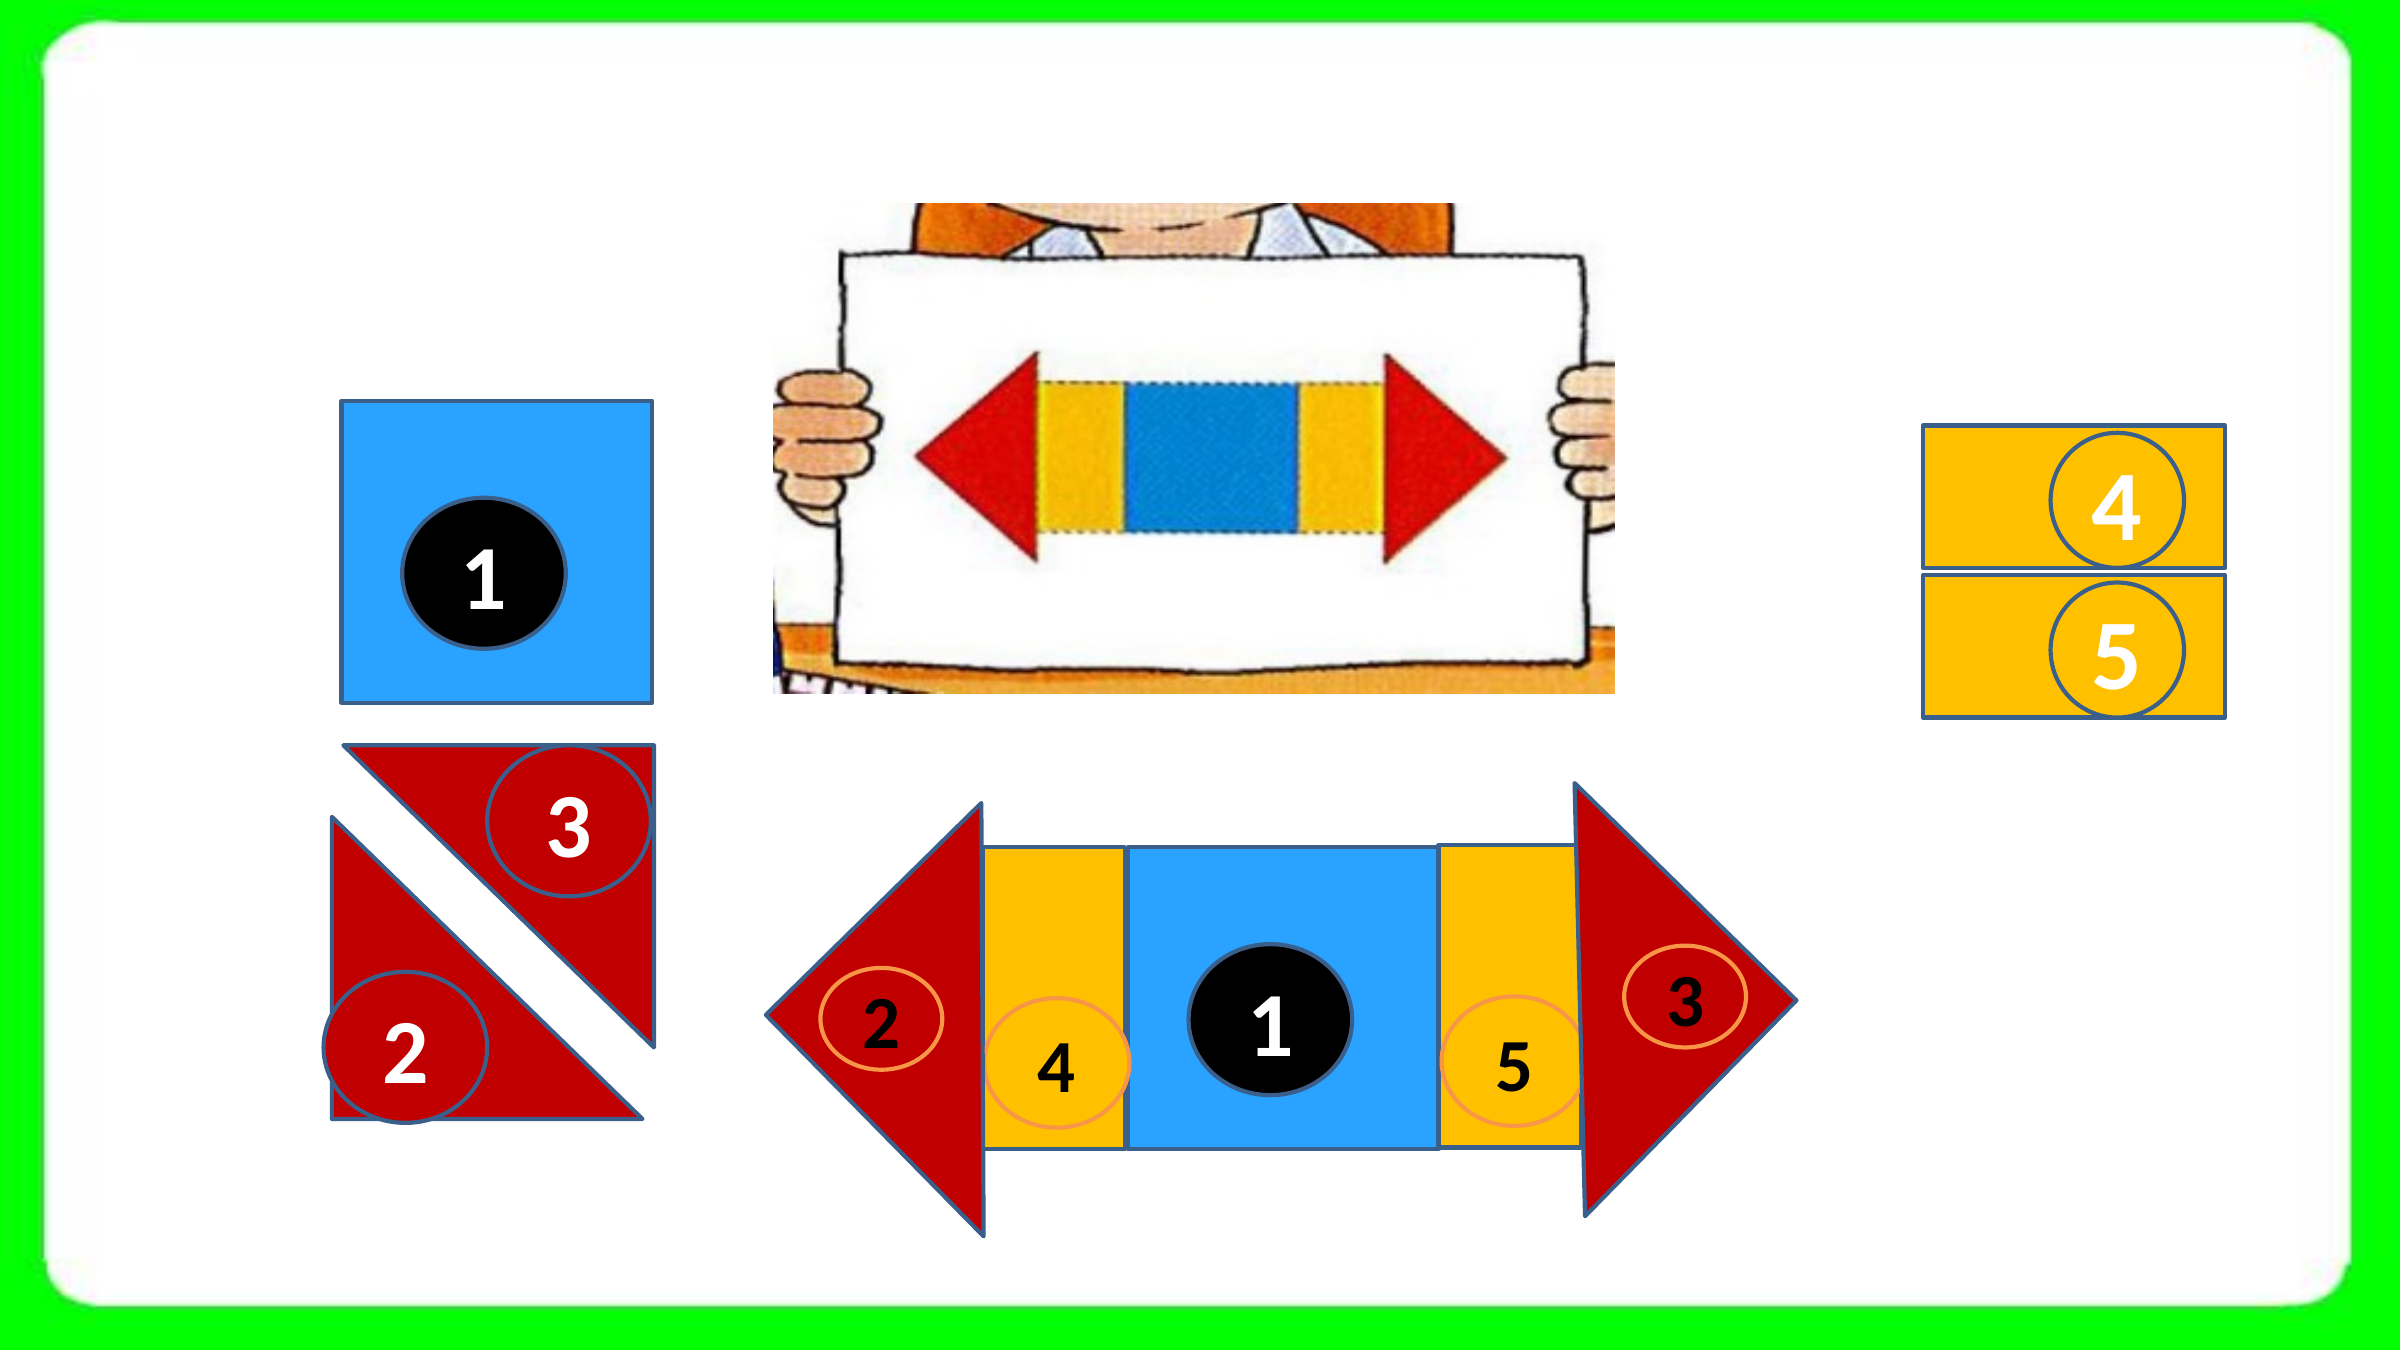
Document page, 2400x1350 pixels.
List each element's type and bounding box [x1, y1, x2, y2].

text_box [982, 846, 1130, 862]
text_box [1424, 848, 1747, 1151]
text_box [820, 864, 1134, 1176]
picture [0, 0, 2400, 1350]
text_box [341, 400, 653, 703]
text_box [343, 745, 655, 1048]
text_box [1130, 846, 1425, 1150]
text_box [1922, 574, 2226, 718]
text_box [323, 816, 643, 1124]
text_box [1922, 425, 2226, 569]
